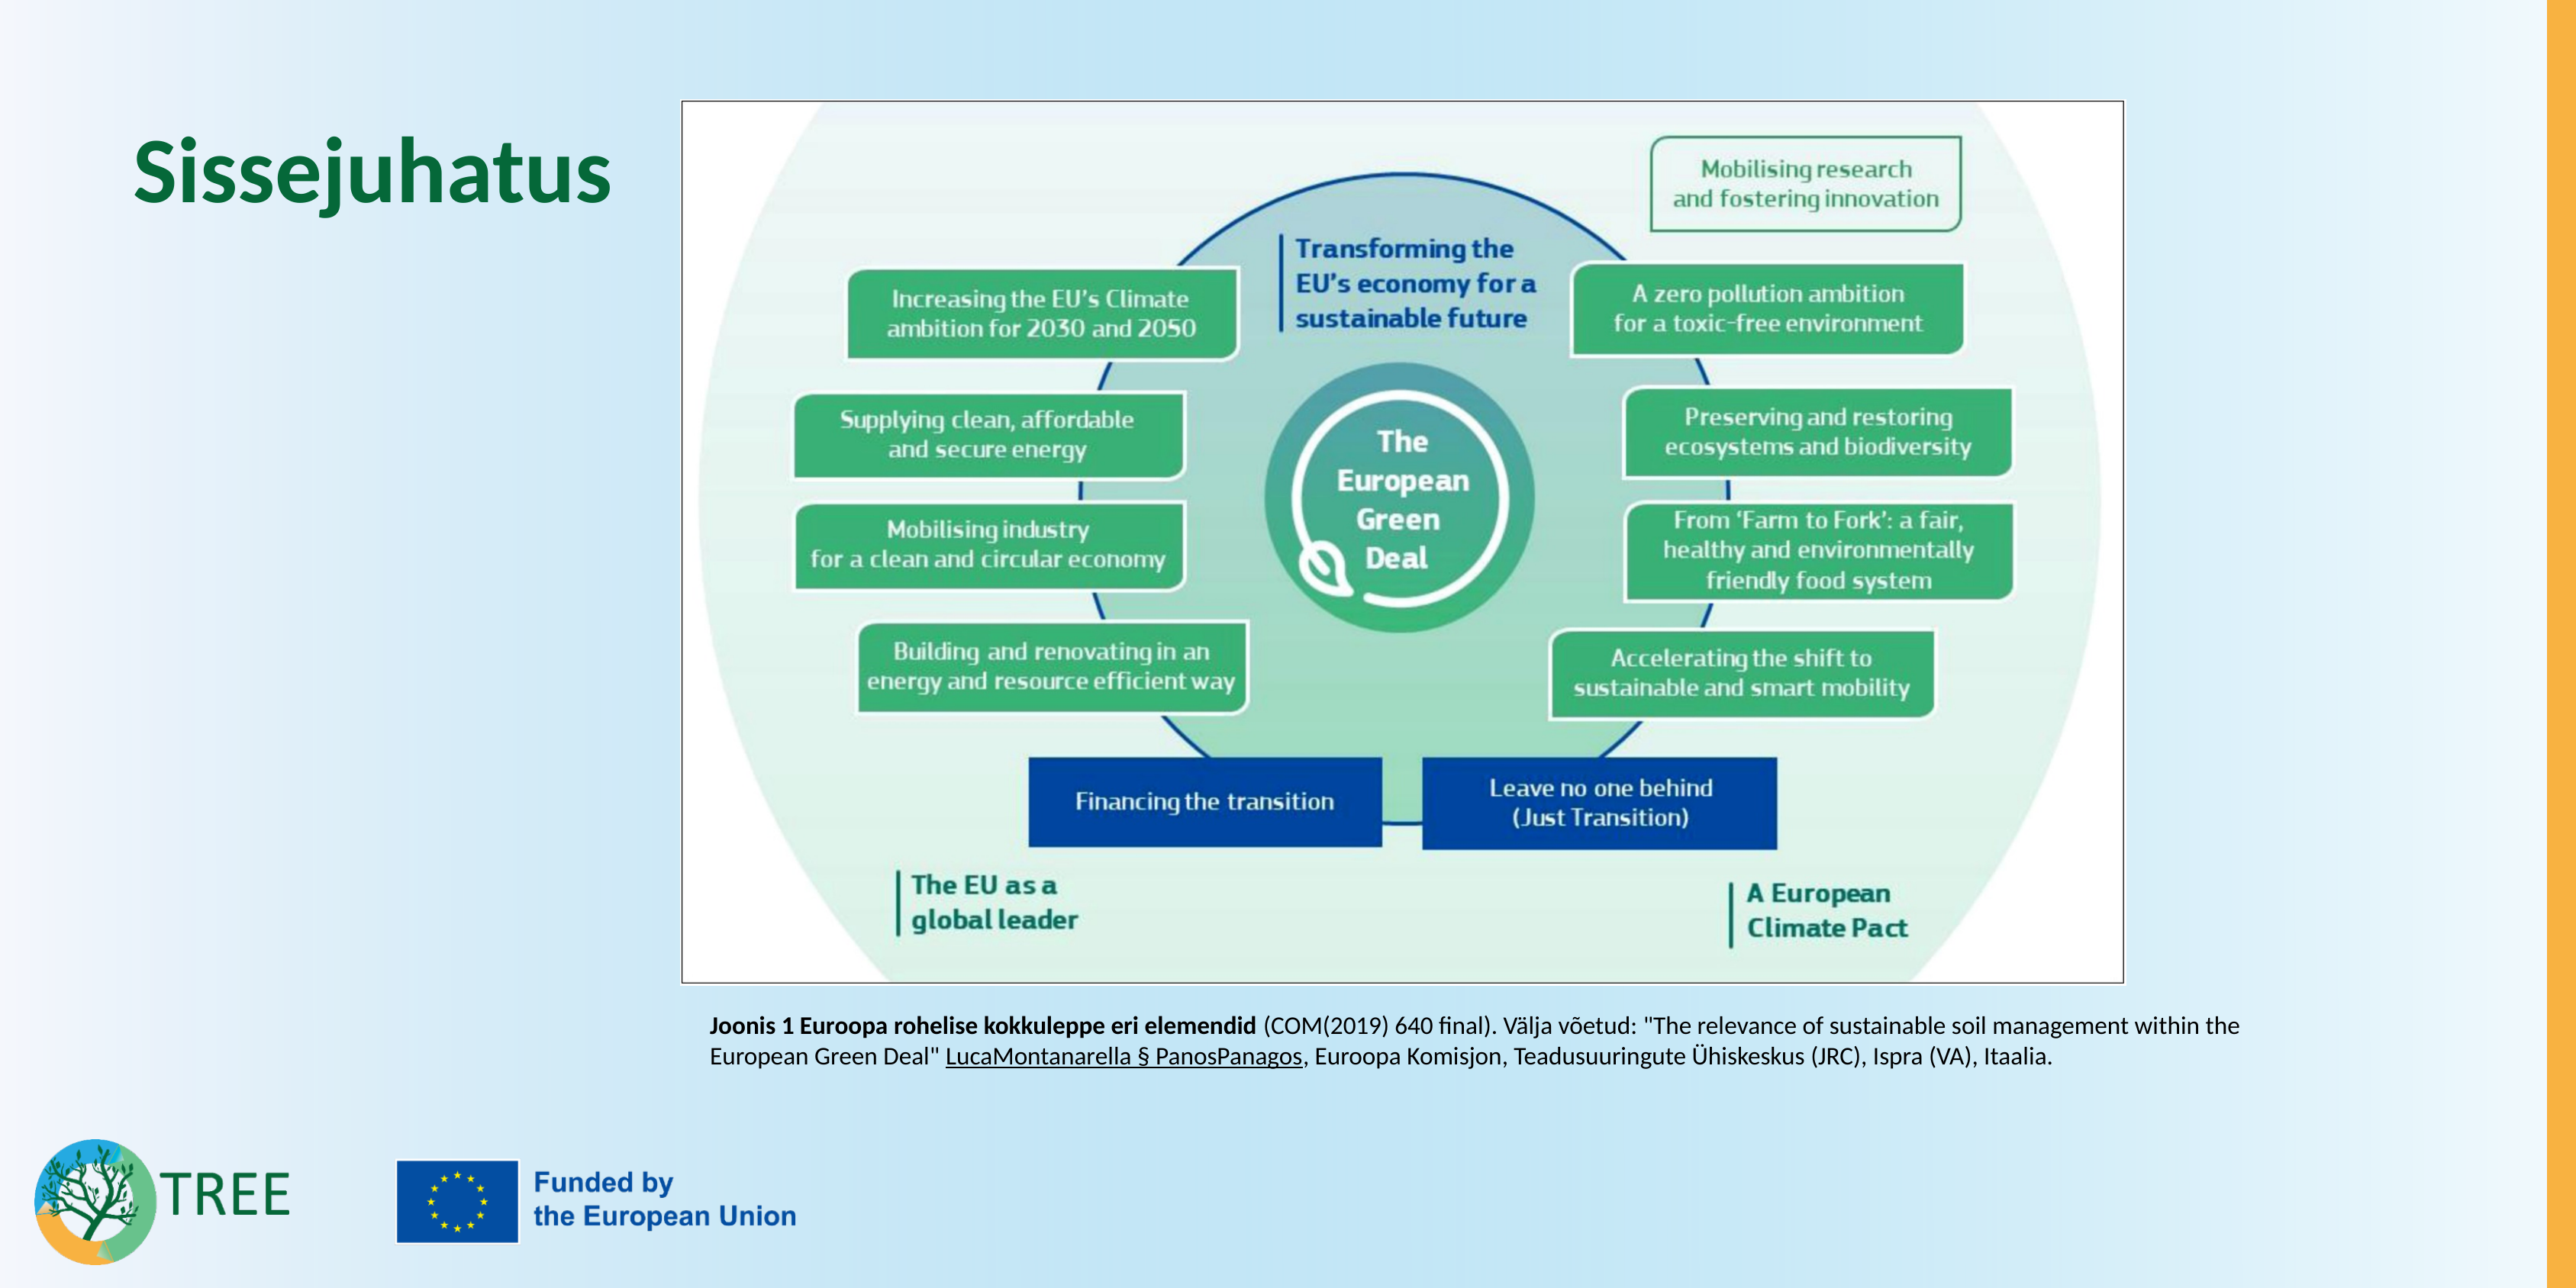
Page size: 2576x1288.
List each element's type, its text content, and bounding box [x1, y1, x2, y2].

text_box Joonis 1 Euroopa rohelise kokkuleppe eri elemendid (COM(2019) 640 final). Välja võetud: "The relevance of sustainable soil management within the European Green Deal" LucaMontanarella § PanosPanagos, Euroopa Komisjon, Teadusuuringute Ühiskeskus (JRC), Ispra (VA), Itaalia. [691, 1000, 2307, 1080]
picture [392, 1156, 827, 1248]
text_box [0, 0, 2547, 1288]
text_box Sissejuhatus [114, 99, 677, 342]
picture [679, 99, 2126, 986]
picture [34, 1139, 289, 1265]
text_box [2547, 0, 2576, 1288]
